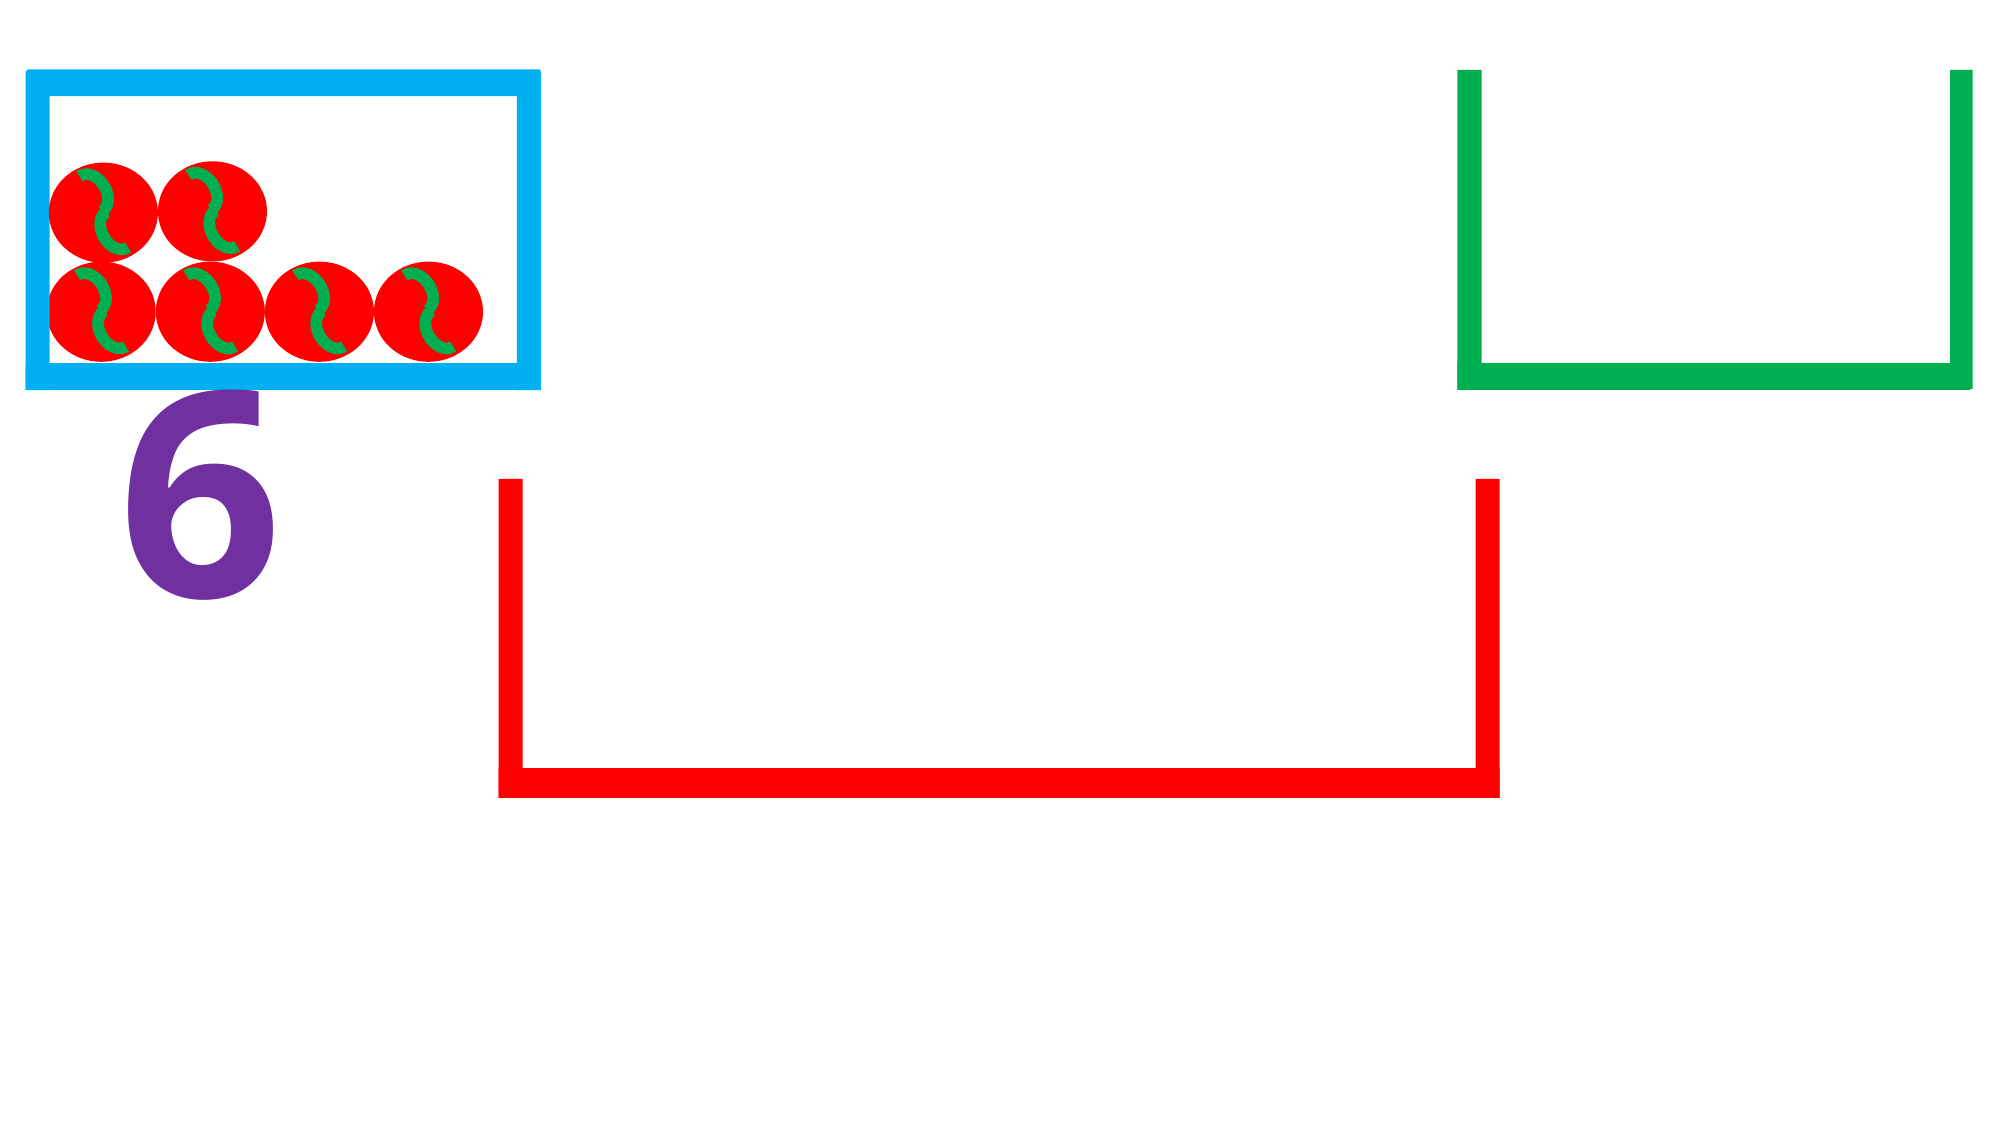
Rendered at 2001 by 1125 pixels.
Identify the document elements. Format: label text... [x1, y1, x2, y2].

text_box [155, 362, 516, 391]
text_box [49, 163, 157, 262]
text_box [47, 262, 155, 361]
text_box [51, 362, 104, 391]
text_box [498, 478, 524, 799]
text_box [516, 70, 542, 391]
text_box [265, 262, 373, 361]
text_box [524, 767, 1475, 799]
text_box [25, 70, 51, 391]
text_box [1475, 478, 1501, 799]
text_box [158, 162, 266, 261]
text_box [1456, 69, 1483, 390]
text_box [1456, 362, 1971, 391]
text_box [26, 68, 541, 97]
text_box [156, 262, 264, 361]
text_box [374, 262, 482, 361]
text_box [1949, 69, 1974, 390]
text_box 6 [104, 361, 155, 698]
